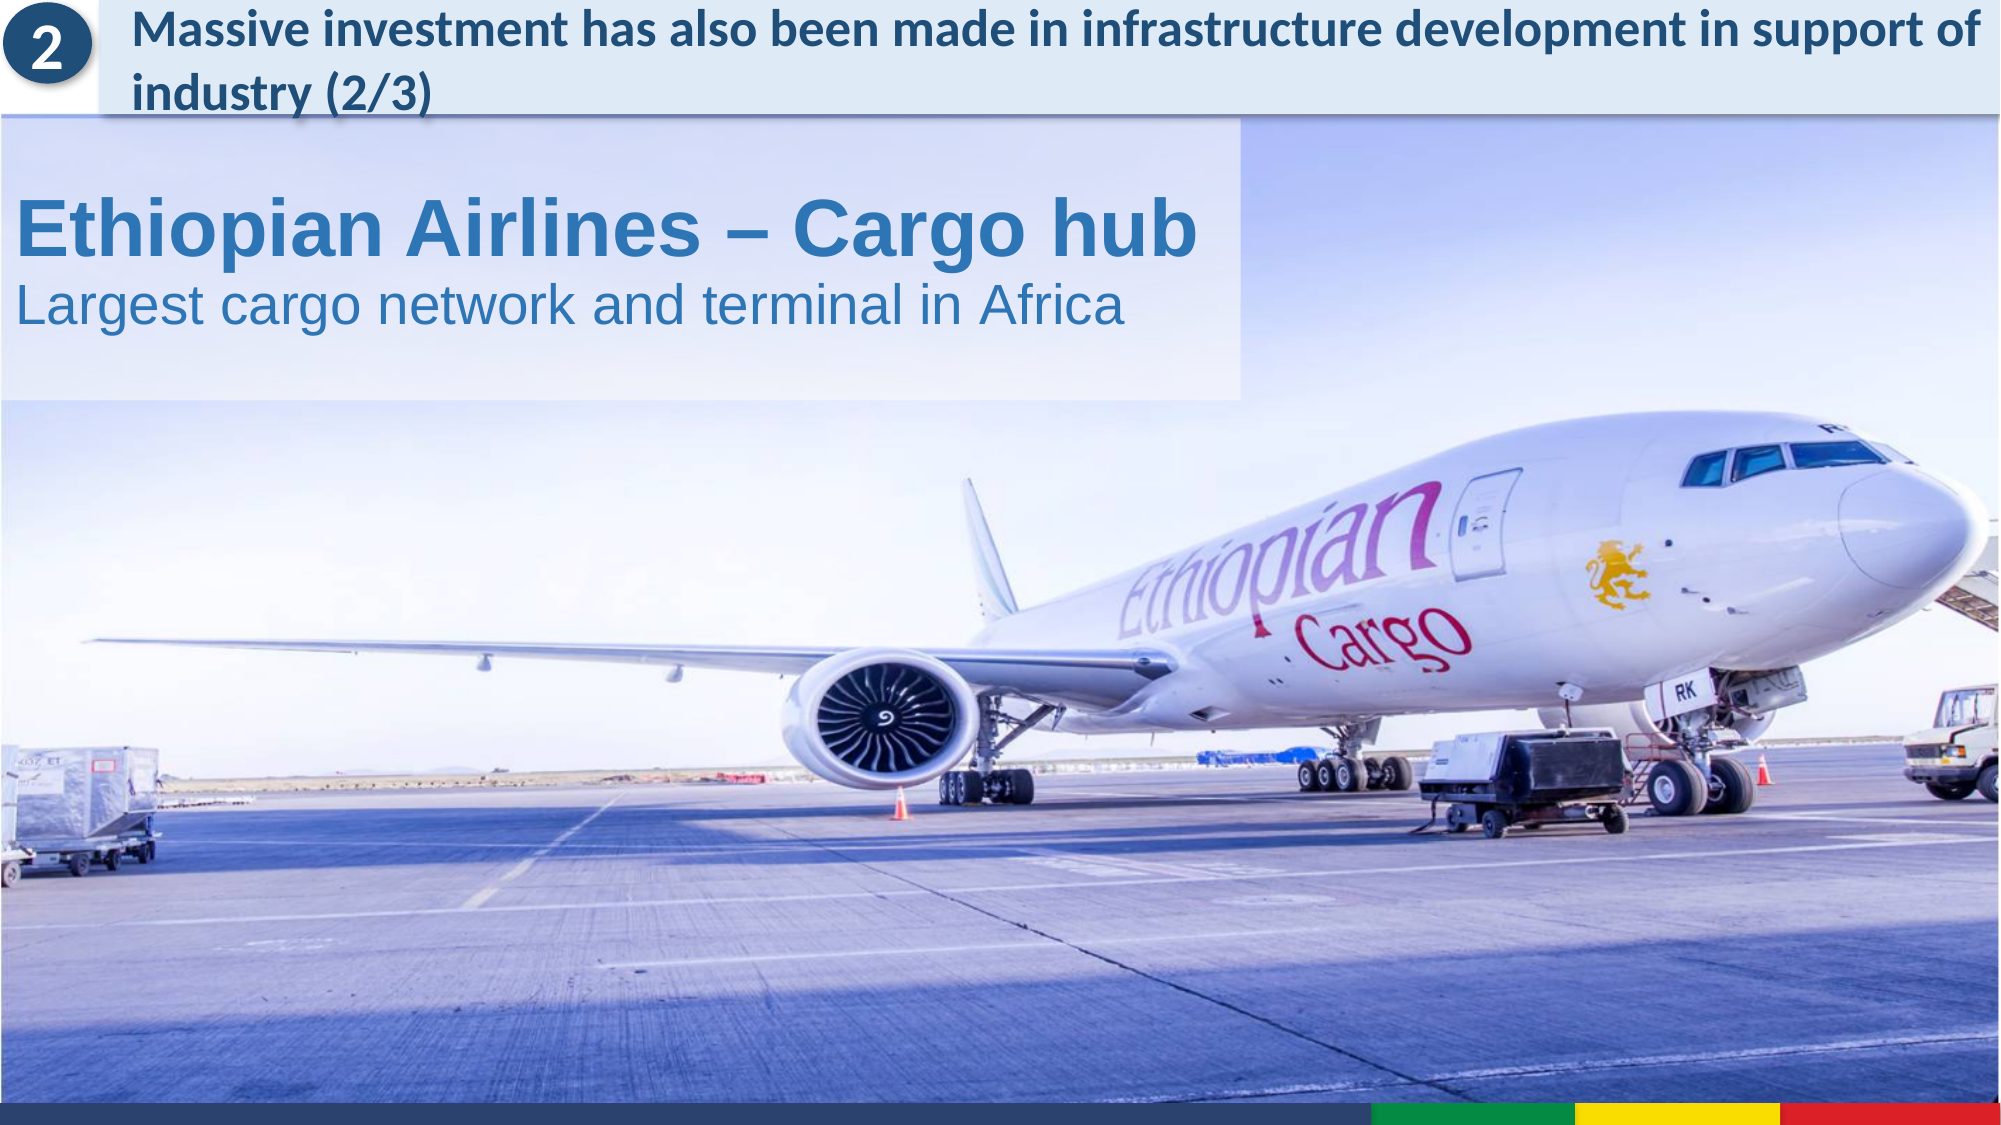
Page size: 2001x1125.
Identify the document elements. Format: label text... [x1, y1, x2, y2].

text_box 2 [3, 2, 93, 84]
picture [0, 113, 2000, 1103]
text_box Massive investment has also been made in infrastructure development in support of industry (2/3) [98, 0, 2000, 113]
